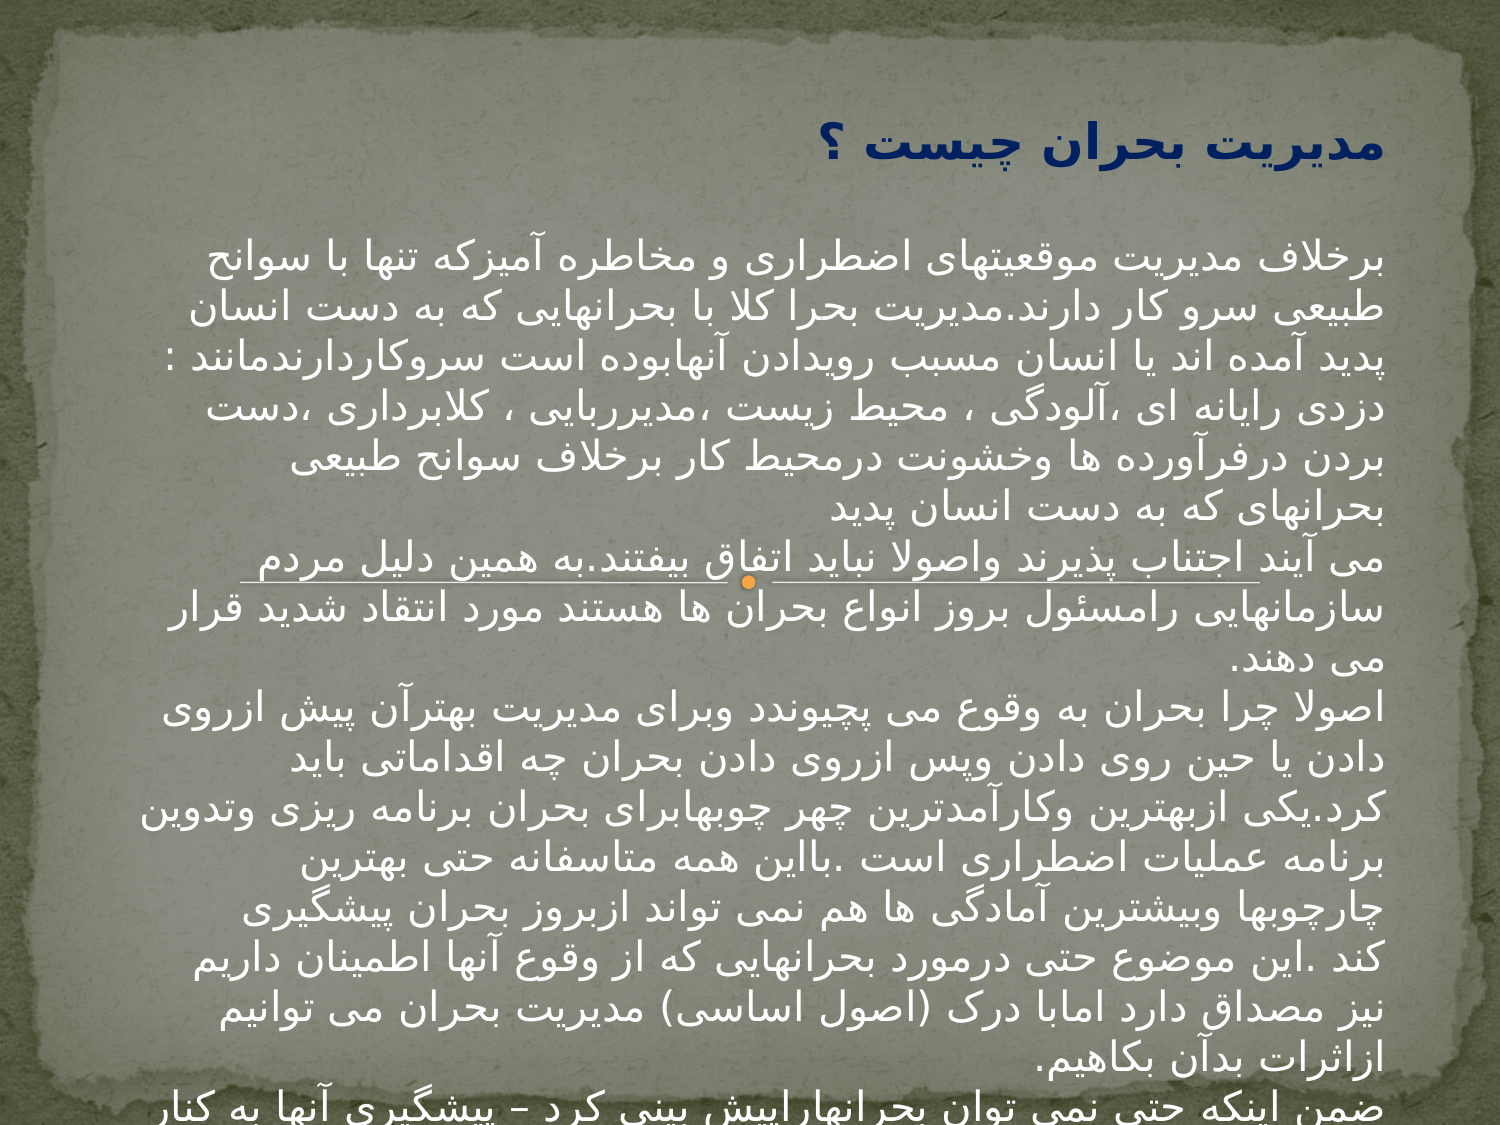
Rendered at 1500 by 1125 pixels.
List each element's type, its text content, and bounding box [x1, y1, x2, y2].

text_box مدیریت بحران چیست ؟ برخلاف مدیریت موقعیتهای اضطراری و مخاطره آمیزکه تنها با سوانح طبیعی سرو کار دارند.مدیریت بحرا کلا با بحرانهایی که به دست انسان پدید آمده اند یا انسان مسبب رویدادن آنهابوده است سروکاردارندمانند : دزدی رایانه ای ،آلودگی ، محیط زیست ،مدیرربایی ، کلابرداری ،دست بردن درفرآورده ها وخشونت درمحیط کار برخلاف سوانح طبیعی بحرانهای که به دست انسان پدید می آیند اجتناب پذیرند واصولا نباید اتفاق بیفتند.به همین دلیل مردم سازمانهایی رامسئول بروز انواع بحران ها هستند مورد انتقاد شدید قرار می دهند. اصولا چرا بحران به وقوع می پچیوندد وبرای مدیریت بهترآن پیش ازروی دادن یا حین روی دادن وپس ازروی دادن بحران چه اقداماتی باید کرد.یکی ازبهترین وکارآمدترین چهر چوبهابرای بحران برنامه ریزی وتدوین برنامه عملیات اضطراری است .بااین همه متاسفانه حتی بهترین چارچوبها وبیشترین آمادگی ها هم نمی تواند ازبروز بحران پیشگیری کند .این موضوع حتی درمورد بحرانهایی که از وقوع آنها اطمینان داریم نیز مصداق دارد امابا درک (اصول اساسی) مدیریت بحران می توانیم ازاثرات بدآن بکاهیم. ضمن اینکه حتی نمی توان بحرانهاراپیش بینی کرد – پیشگیری آنها به کنار درصورتی که آنچه امکان پذیر است – درصورتی که آنچه امکان پذیر است درک کنیم خیلی بهتر می توانییم آنهارا مهار کنیم. [123, 101, 1402, 1125]
